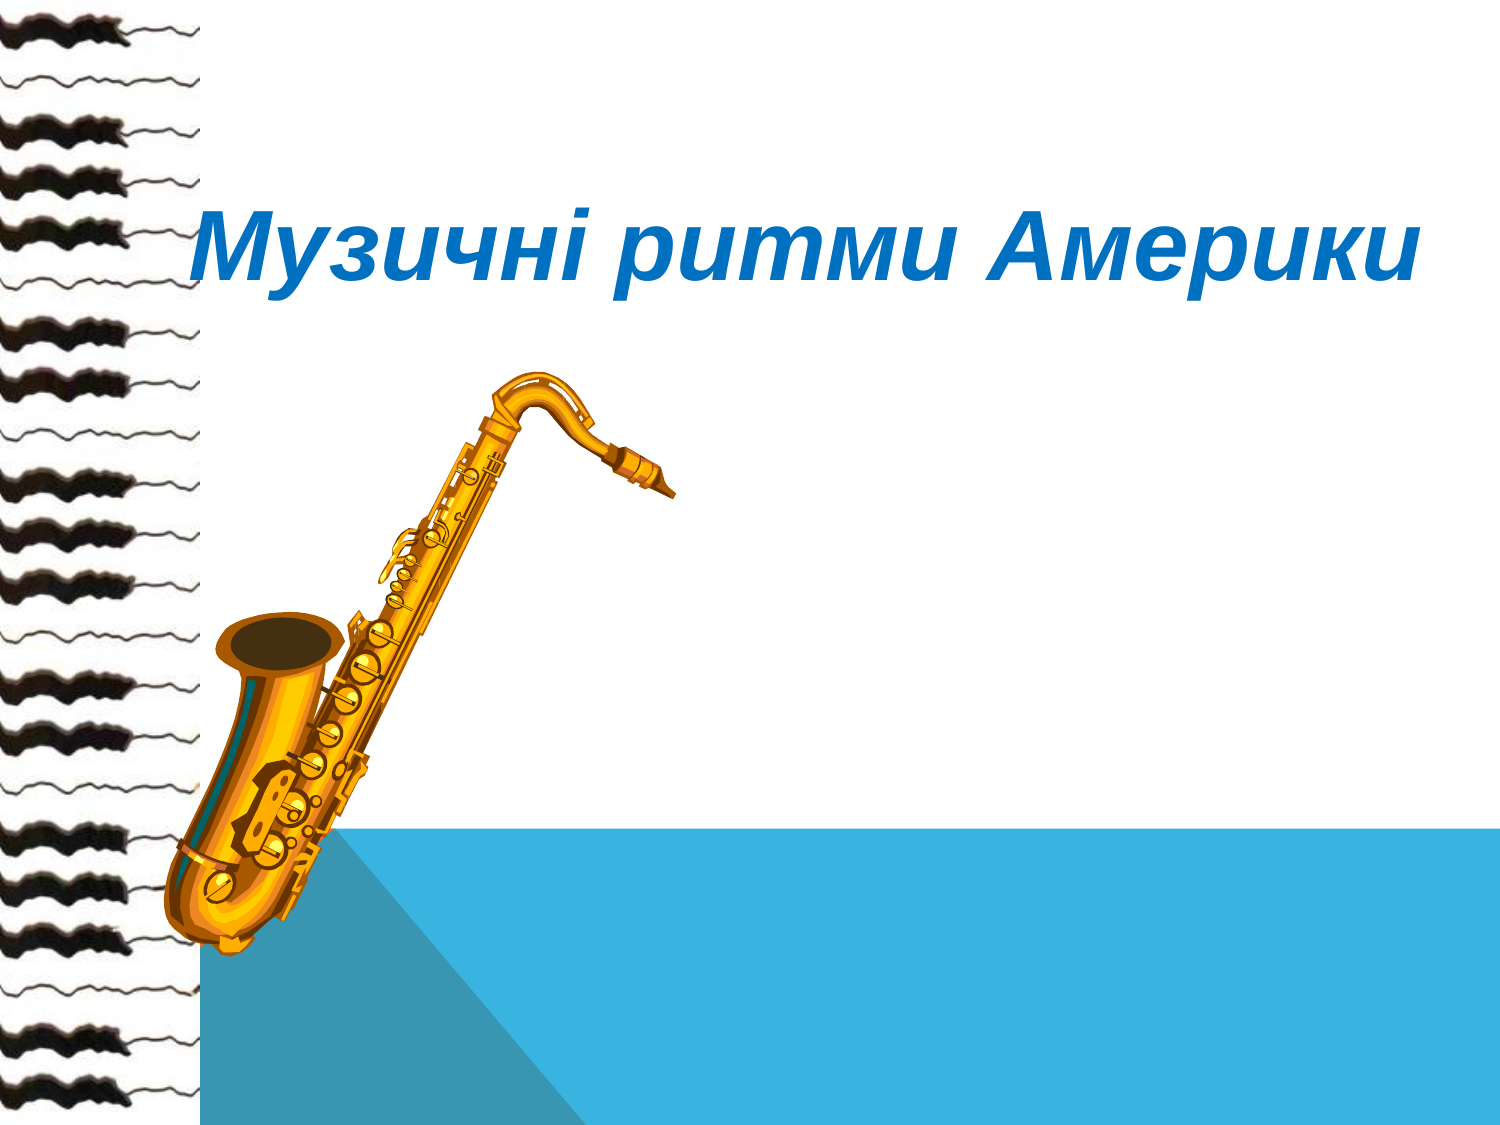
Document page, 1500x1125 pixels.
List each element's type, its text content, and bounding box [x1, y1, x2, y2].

text_box Музичні ритми Америки [204, 146, 1500, 334]
picture [0, 0, 666, 1125]
